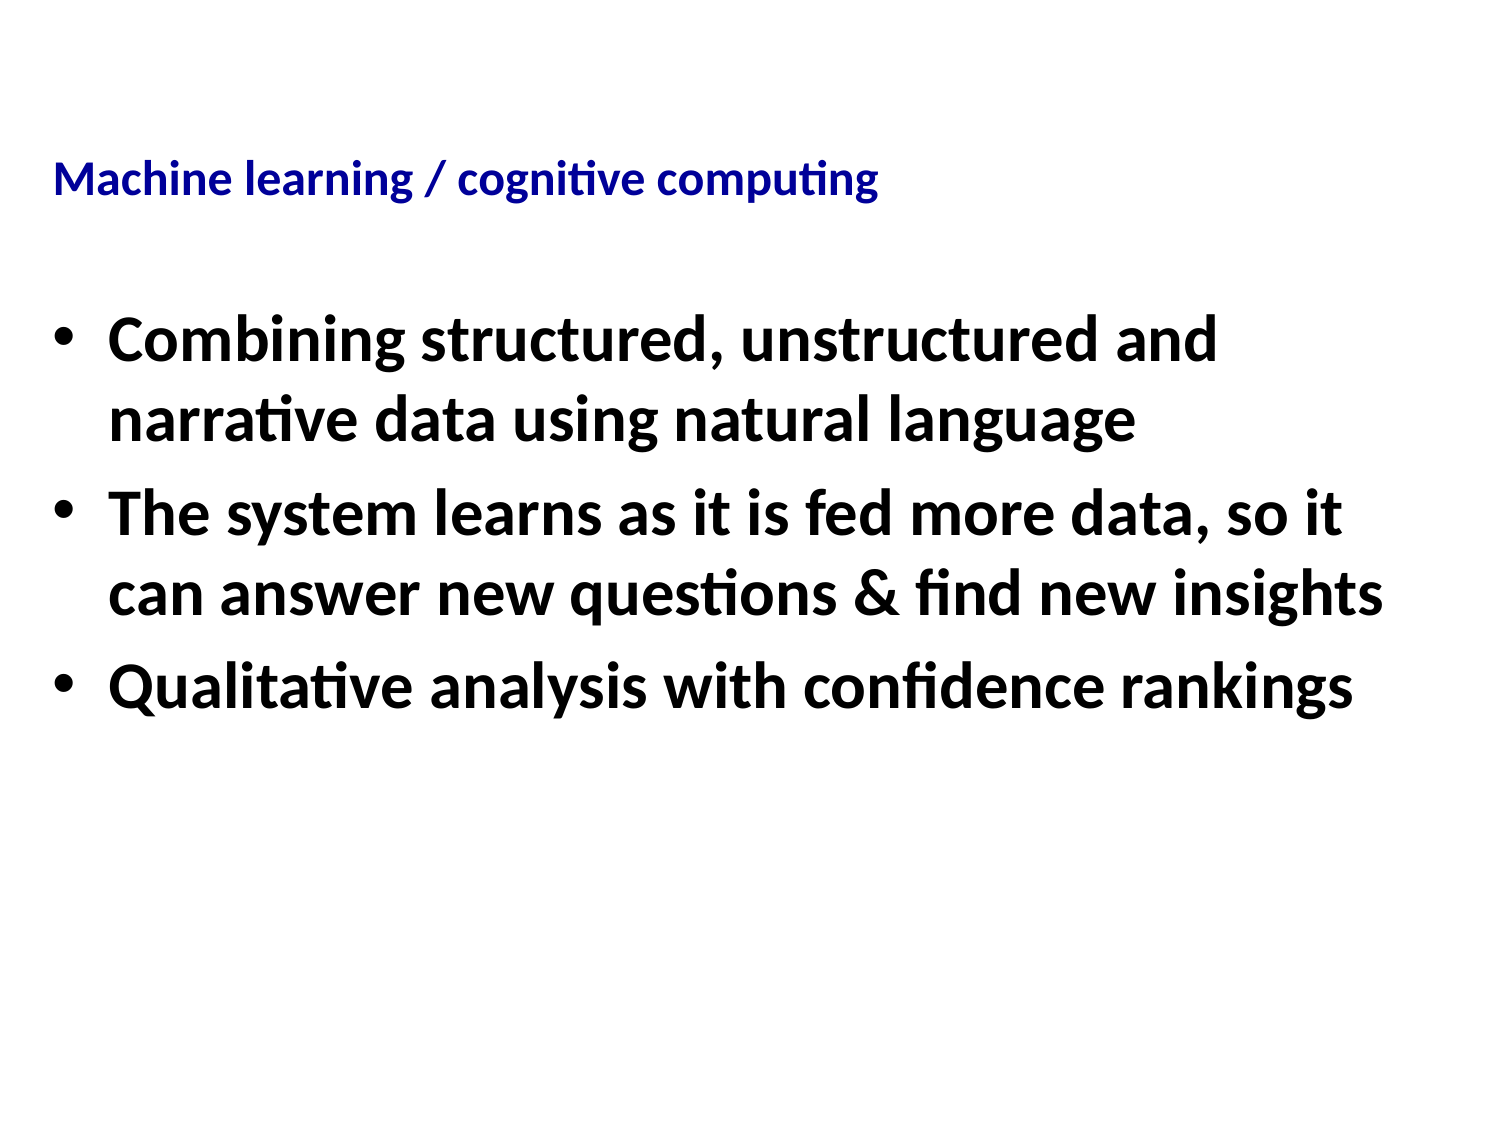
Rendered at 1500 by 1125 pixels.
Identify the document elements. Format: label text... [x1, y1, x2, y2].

list Machine learning / cognitive computing [37, 137, 938, 214]
list Combining structured, unstructured and narrative data using natural language The system learns as it is fed more data, so it can answer new questions & find new insights Qualitative analysis with confidence rankings [37, 287, 1463, 869]
